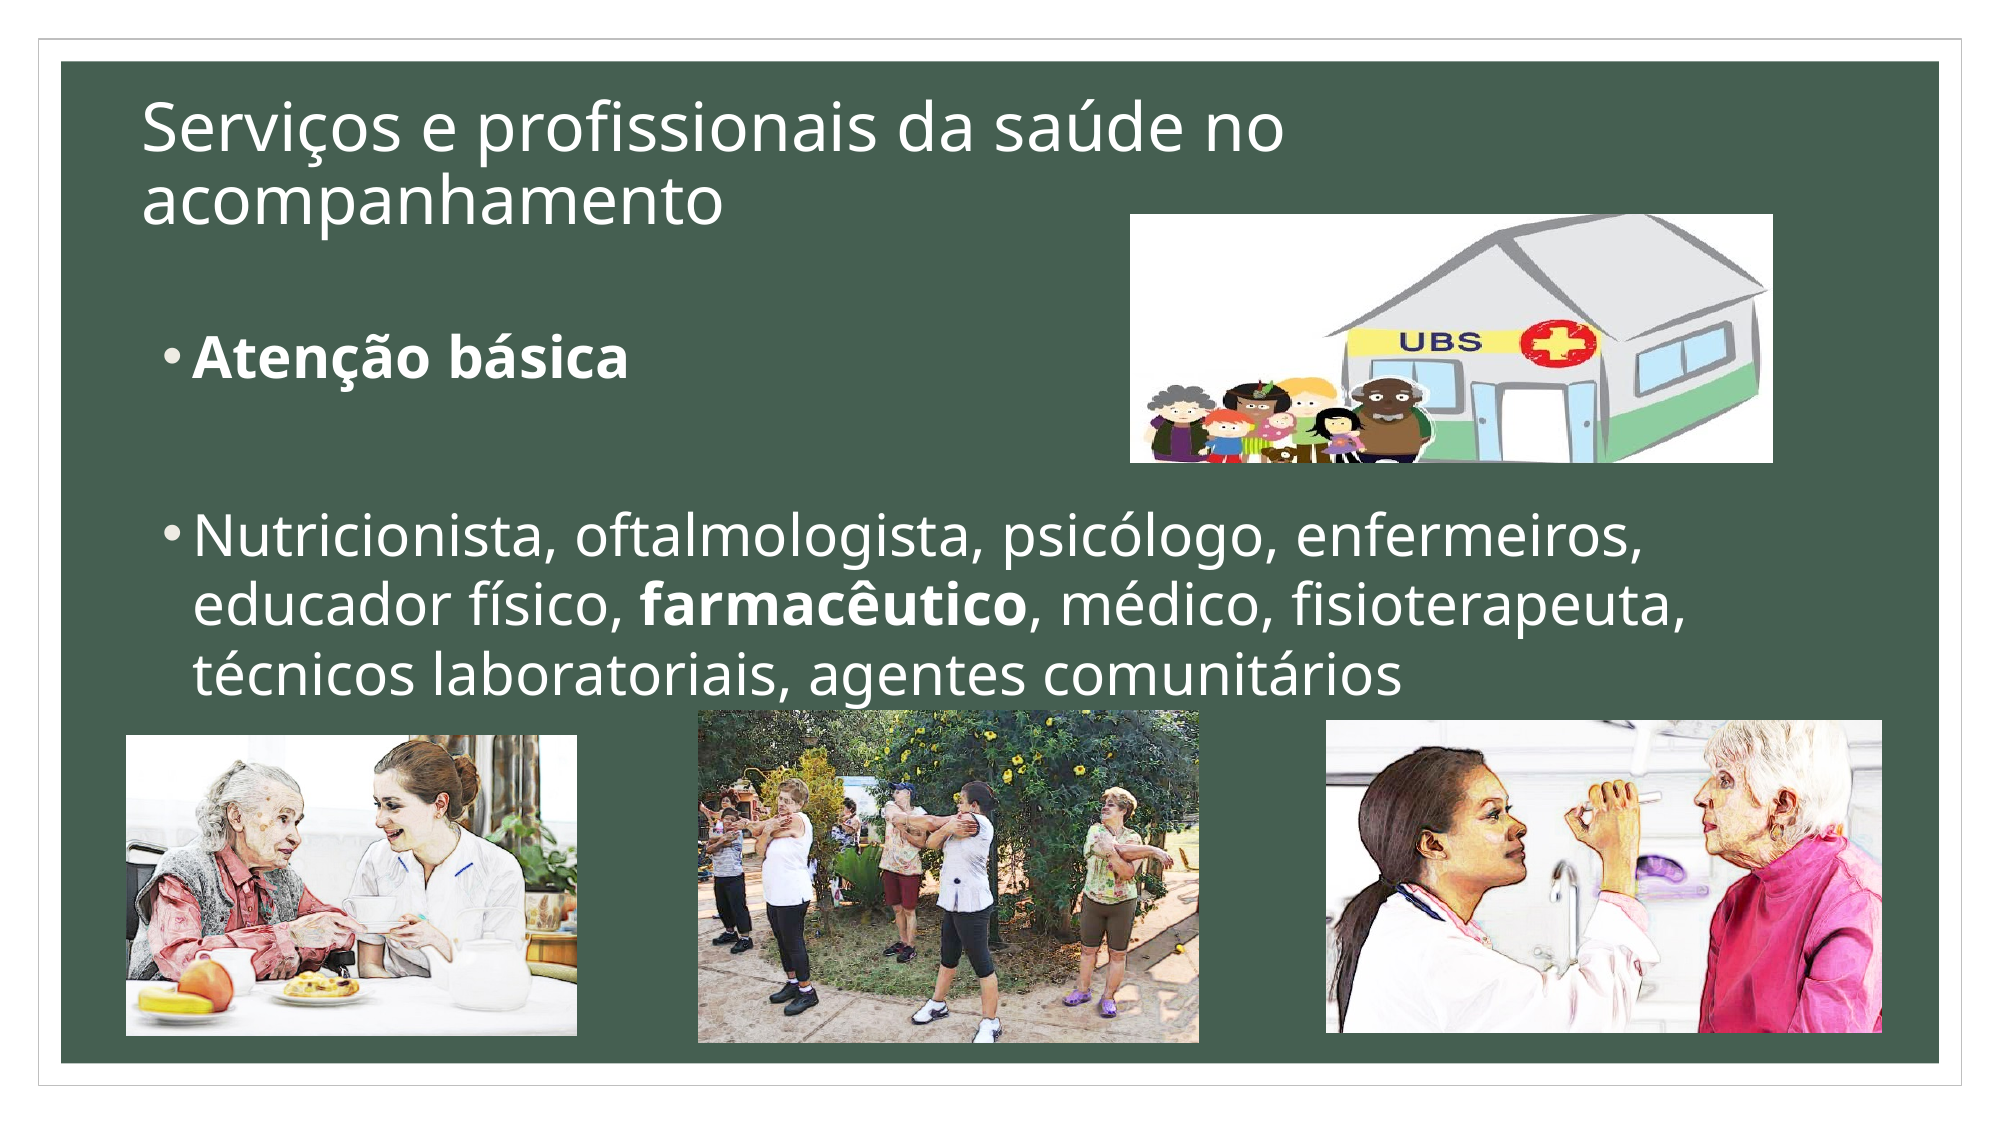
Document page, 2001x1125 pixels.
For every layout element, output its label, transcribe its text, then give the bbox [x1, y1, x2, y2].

picture [126, 735, 577, 1036]
picture [698, 710, 1199, 1043]
list Atenção básica Nutricionista, oftalmologista, psicólogo, enfermeiros, educador físico, farmacêutico, médico, fisioterapeuta, técnicos laboratoriais, agentes comunitários [147, 312, 1880, 908]
picture [1326, 720, 1882, 1033]
picture [1130, 214, 1773, 463]
title Serviços e profissionais da saúde no acompanhamento [126, 84, 1839, 248]
